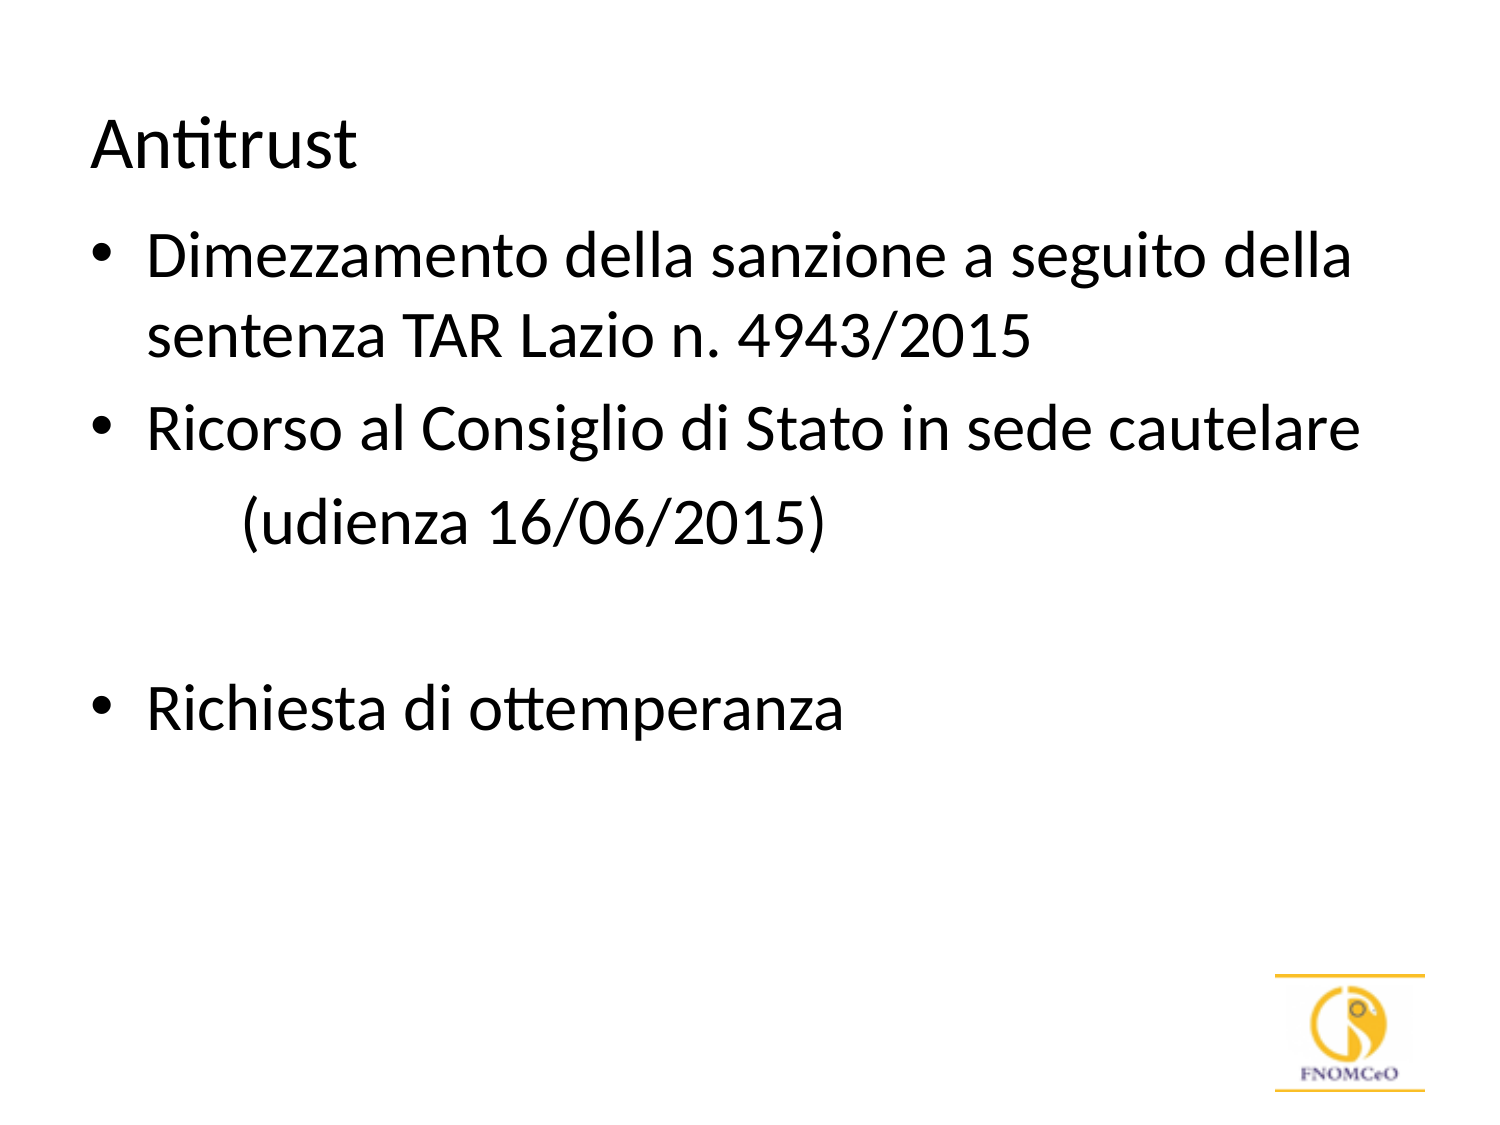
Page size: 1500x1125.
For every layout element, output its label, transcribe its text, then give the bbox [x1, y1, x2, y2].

picture [1274, 974, 1426, 1092]
title Antitrust [75, 45, 1425, 203]
list Dimezzamento della sanzione a seguito della sentenza TAR Lazio n. 4943/2015 Ricorso al Consiglio di Stato in sede cautelare (udienza 16/06/2015) Richiesta di ottemperanza [75, 203, 1425, 946]
